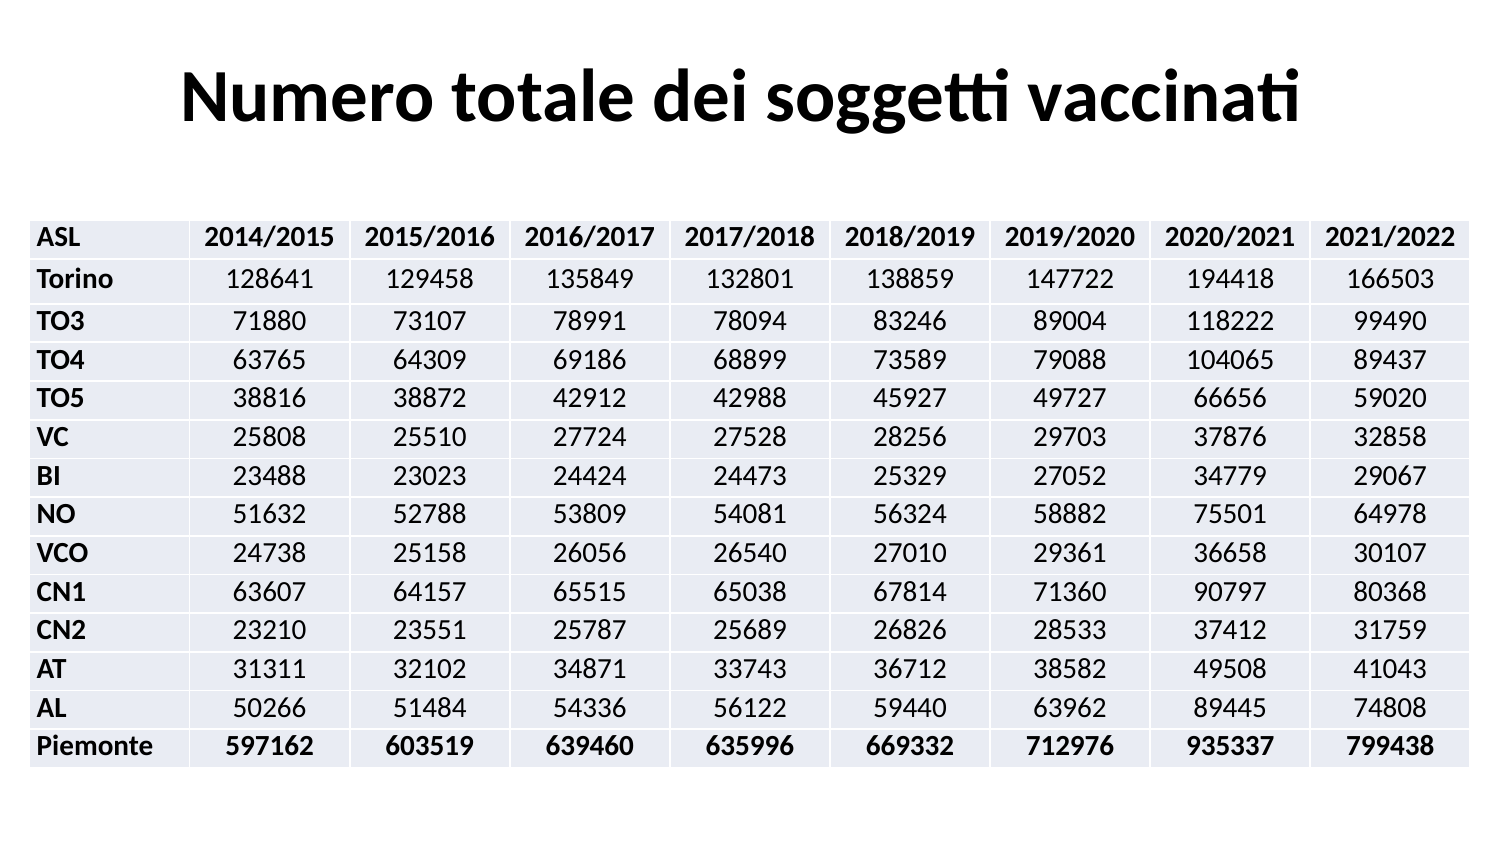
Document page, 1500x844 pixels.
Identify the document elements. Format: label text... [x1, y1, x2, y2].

table_header 2021/2022 [1311, 221, 1469, 258]
table_cell 26826 [831, 614, 989, 651]
table_header 2014/2015 [190, 221, 349, 258]
table_cell 83246 [831, 305, 989, 341]
table_cell 59440 [831, 691, 989, 728]
table_cell 75501 [1151, 498, 1309, 535]
table_cell 54336 [511, 691, 669, 728]
table_cell 25808 [190, 421, 349, 458]
table_cell 89445 [1151, 691, 1309, 728]
table_cell 31311 [190, 653, 349, 690]
table_cell 23551 [351, 614, 509, 651]
table_cell 34779 [1151, 459, 1309, 496]
table_header 2016/2017 [511, 221, 669, 258]
table_cell 166503 [1311, 260, 1469, 303]
table_cell 65038 [671, 575, 829, 612]
table_cell VCO [30, 537, 189, 574]
table_cell 58882 [991, 498, 1149, 535]
table_cell 669332 [831, 730, 989, 767]
table_cell 29703 [991, 421, 1149, 458]
table_cell 79088 [991, 343, 1149, 380]
table_cell 49508 [1151, 653, 1309, 690]
table_cell 50266 [190, 691, 349, 728]
table_header 2020/2021 [1151, 221, 1309, 258]
table_cell 63765 [190, 343, 349, 380]
table_cell 138859 [831, 260, 989, 303]
table_cell 52788 [351, 498, 509, 535]
table_cell 25329 [831, 459, 989, 496]
table_cell 23023 [351, 459, 509, 496]
table_cell 27528 [671, 421, 829, 458]
table_cell 24473 [671, 459, 829, 496]
table_cell 56122 [671, 691, 829, 728]
table_cell 42912 [511, 382, 669, 419]
table_cell 71360 [991, 575, 1149, 612]
table_cell 25158 [351, 537, 509, 574]
table_cell 27052 [991, 459, 1149, 496]
table_cell 28533 [991, 614, 1149, 651]
table_cell 38582 [991, 653, 1149, 690]
table_cell TO5 [30, 382, 189, 419]
table_cell 597162 [190, 730, 349, 767]
table_cell 73107 [351, 305, 509, 341]
table_cell 89437 [1311, 343, 1469, 380]
table_cell 30107 [1311, 537, 1469, 574]
table_cell 56324 [831, 498, 989, 535]
table_cell TO4 [30, 343, 189, 380]
table_cell 64978 [1311, 498, 1469, 535]
table_cell 147722 [991, 260, 1149, 303]
table_cell 69186 [511, 343, 669, 380]
table_cell 23488 [190, 459, 349, 496]
table_cell 54081 [671, 498, 829, 535]
table_cell 33743 [671, 653, 829, 690]
table_cell 194418 [1151, 260, 1309, 303]
table_cell 639460 [511, 730, 669, 767]
table_cell 63962 [991, 691, 1149, 728]
table_cell 80368 [1311, 575, 1469, 612]
table_cell 32858 [1311, 421, 1469, 458]
table_cell 37876 [1151, 421, 1309, 458]
table_cell 99490 [1311, 305, 1469, 341]
table_cell 29067 [1311, 459, 1469, 496]
table_cell 25689 [671, 614, 829, 651]
table_cell 53809 [511, 498, 669, 535]
table_cell NO [30, 498, 189, 535]
table_cell 23210 [190, 614, 349, 651]
title Numero totale dei soggetti vaccinati [75, 33, 1425, 151]
table_cell 51632 [190, 498, 349, 535]
table_cell 25510 [351, 421, 509, 458]
table_cell 34871 [511, 653, 669, 690]
table_cell 90797 [1151, 575, 1309, 612]
table_cell 73589 [831, 343, 989, 380]
table_cell 26056 [511, 537, 669, 574]
table_cell 32102 [351, 653, 509, 690]
table_cell Torino [30, 260, 189, 303]
table_cell 118222 [1151, 305, 1309, 341]
table_cell 104065 [1151, 343, 1309, 380]
table_cell 66656 [1151, 382, 1309, 419]
table_cell 712976 [991, 730, 1149, 767]
table_cell CN1 [30, 575, 189, 612]
table_cell 799438 [1311, 730, 1469, 767]
table_cell CN2 [30, 614, 189, 651]
table_cell 64157 [351, 575, 509, 612]
table_cell 635996 [671, 730, 829, 767]
table_cell 49727 [991, 382, 1149, 419]
table_cell 38816 [190, 382, 349, 419]
table_cell 29361 [991, 537, 1149, 574]
table_cell 27010 [831, 537, 989, 574]
table_cell 78991 [511, 305, 669, 341]
table_cell 68899 [671, 343, 829, 380]
table_cell 132801 [671, 260, 829, 303]
table_cell 42988 [671, 382, 829, 419]
table_cell 935337 [1151, 730, 1309, 767]
table_cell 25787 [511, 614, 669, 651]
table_cell BI [30, 459, 189, 496]
table_cell 128641 [190, 260, 349, 303]
table_cell 51484 [351, 691, 509, 728]
table_cell Piemonte [30, 730, 189, 767]
table_cell 603519 [351, 730, 509, 767]
table_cell 31759 [1311, 614, 1469, 651]
table_cell 26540 [671, 537, 829, 574]
table_header ASL [30, 221, 189, 258]
table_cell 36658 [1151, 537, 1309, 574]
table_cell 24424 [511, 459, 669, 496]
table_cell 41043 [1311, 653, 1469, 690]
table_header 2018/2019 [831, 221, 989, 258]
table_cell 74808 [1311, 691, 1469, 728]
table_header 2017/2018 [671, 221, 829, 258]
table_cell 129458 [351, 260, 509, 303]
table_cell 38872 [351, 382, 509, 419]
table_cell 89004 [991, 305, 1149, 341]
table_cell 59020 [1311, 382, 1469, 419]
table_cell TO3 [30, 305, 189, 341]
table_header 2019/2020 [991, 221, 1149, 258]
table_cell VC [30, 421, 189, 458]
table_cell 65515 [511, 575, 669, 612]
table_cell AT [30, 653, 189, 690]
table_cell 37412 [1151, 614, 1309, 651]
table_cell 45927 [831, 382, 989, 419]
table_cell 36712 [831, 653, 989, 690]
table_cell 78094 [671, 305, 829, 341]
table_cell 28256 [831, 421, 989, 458]
table_cell 67814 [831, 575, 989, 612]
table_cell 27724 [511, 421, 669, 458]
table_cell AL [30, 691, 189, 728]
table_cell 135849 [511, 260, 669, 303]
table_cell 24738 [190, 537, 349, 574]
table_cell 64309 [351, 343, 509, 380]
table_cell 63607 [190, 575, 349, 612]
table_header 2015/2016 [351, 221, 509, 258]
table_cell 71880 [190, 305, 349, 341]
